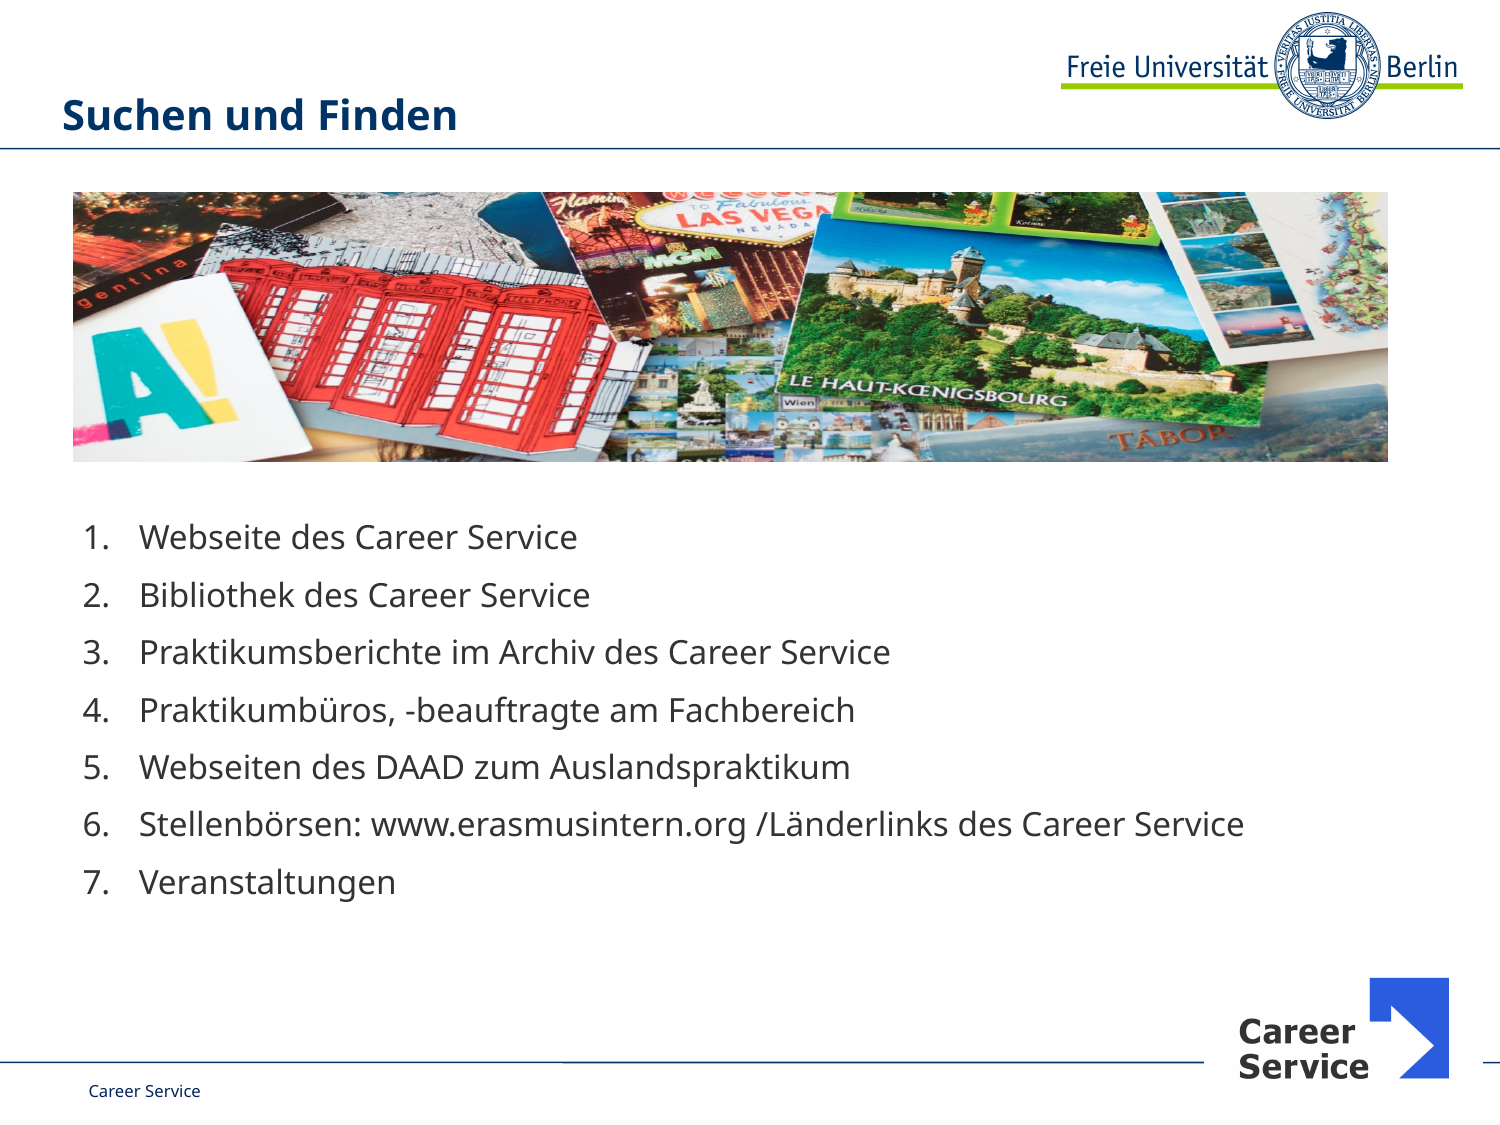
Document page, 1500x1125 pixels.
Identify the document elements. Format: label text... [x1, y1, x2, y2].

picture [1061, 12, 1463, 119]
picture [73, 192, 1389, 462]
picture [1204, 948, 1483, 1107]
footer Career Service [88, 1073, 1070, 1112]
list Webseite des Career Service Bibliothek des Career Service Praktikumsberichte im Archiv des Career Service Praktikumbüros, -beauftragte am Fachbereich Webseiten des DAAD zum Auslandspraktikum Stellenbörsen: www.erasmusintern.org /Länderlinks des Career Service Veranstaltungen [82, 172, 1453, 1021]
title Suchen und Finden [62, 84, 1249, 139]
